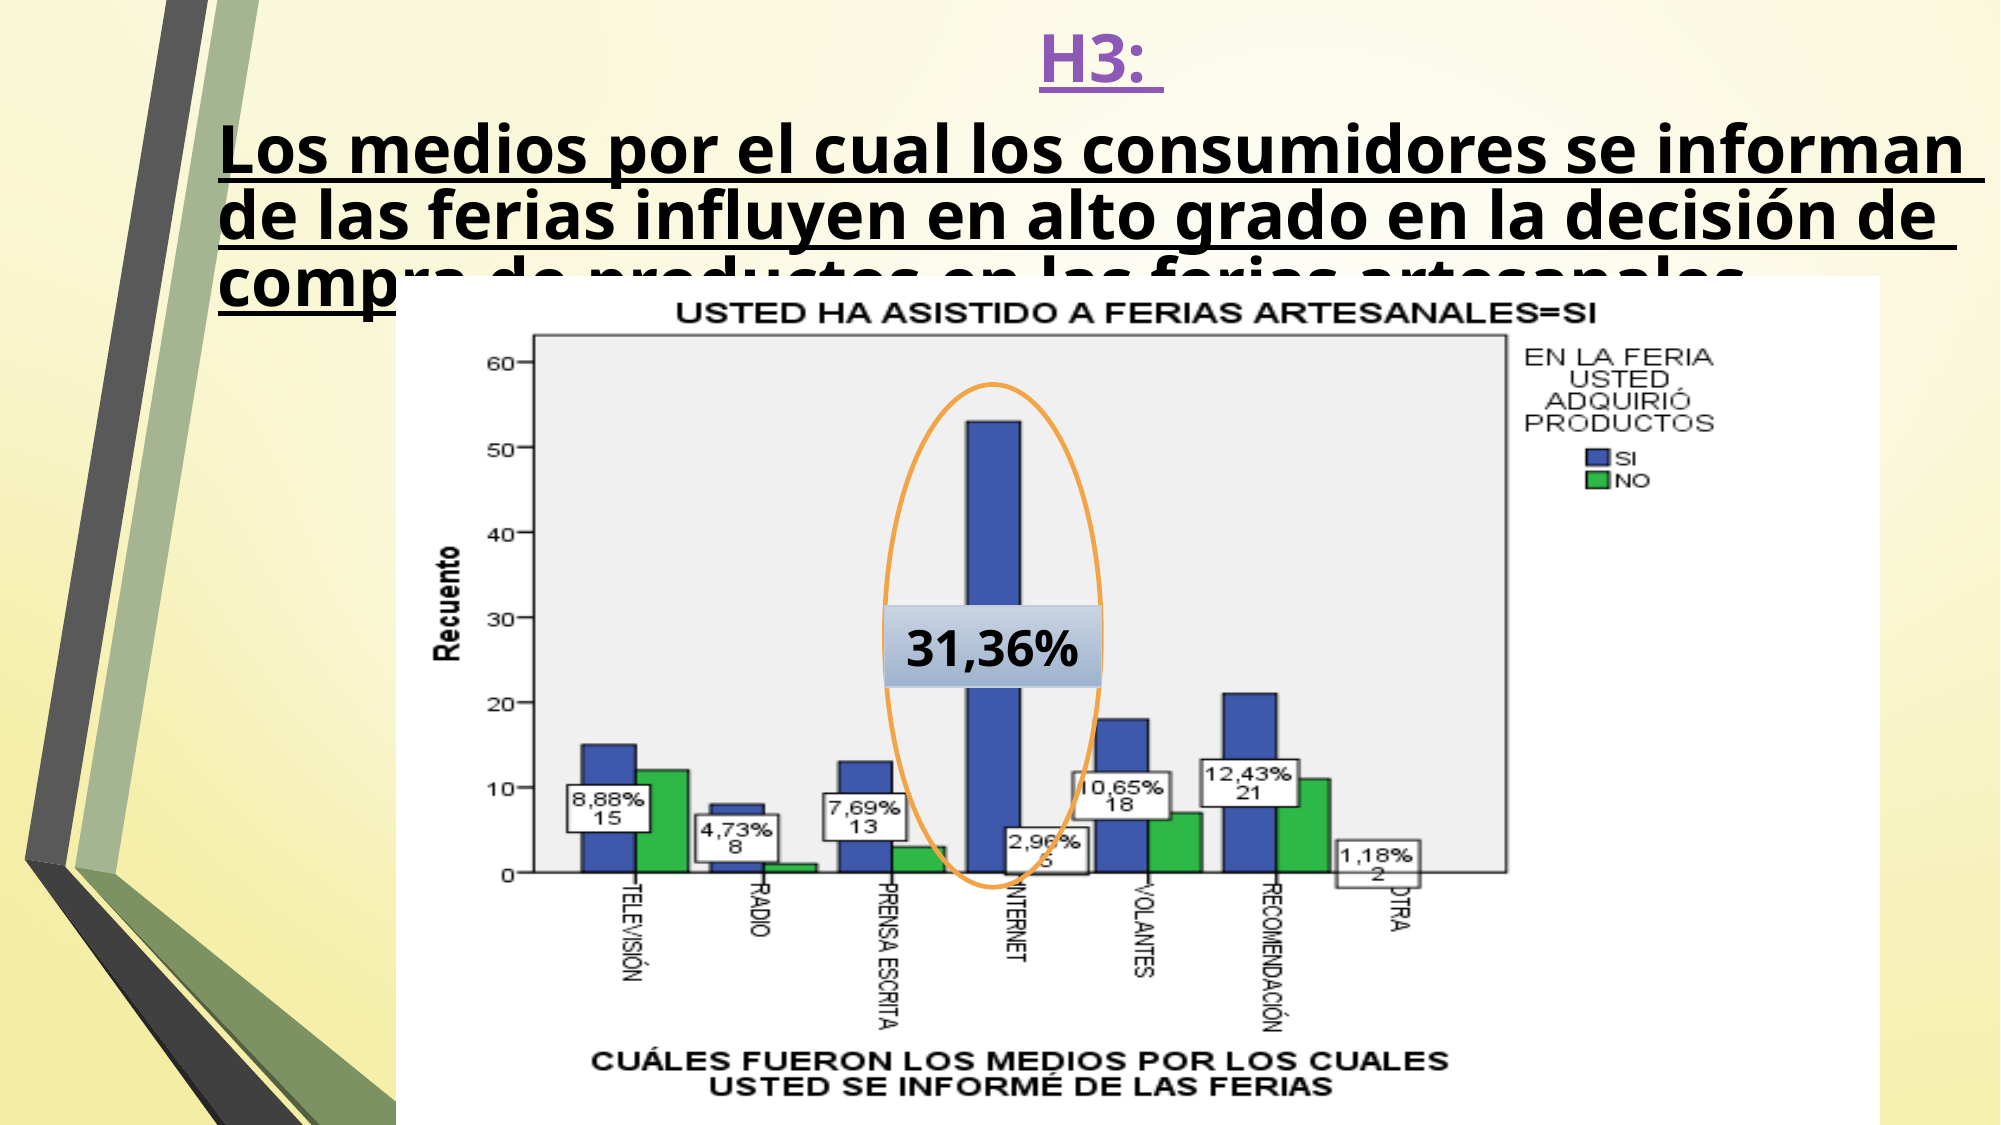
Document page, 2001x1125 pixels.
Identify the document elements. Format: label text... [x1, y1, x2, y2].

title H3: Los medios por el cual los consumidores se informan de las ferias influyen en alto grado en la decisión de compra de productos en las ferias artesanales. [202, 42, 2000, 331]
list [396, 276, 1880, 1125]
